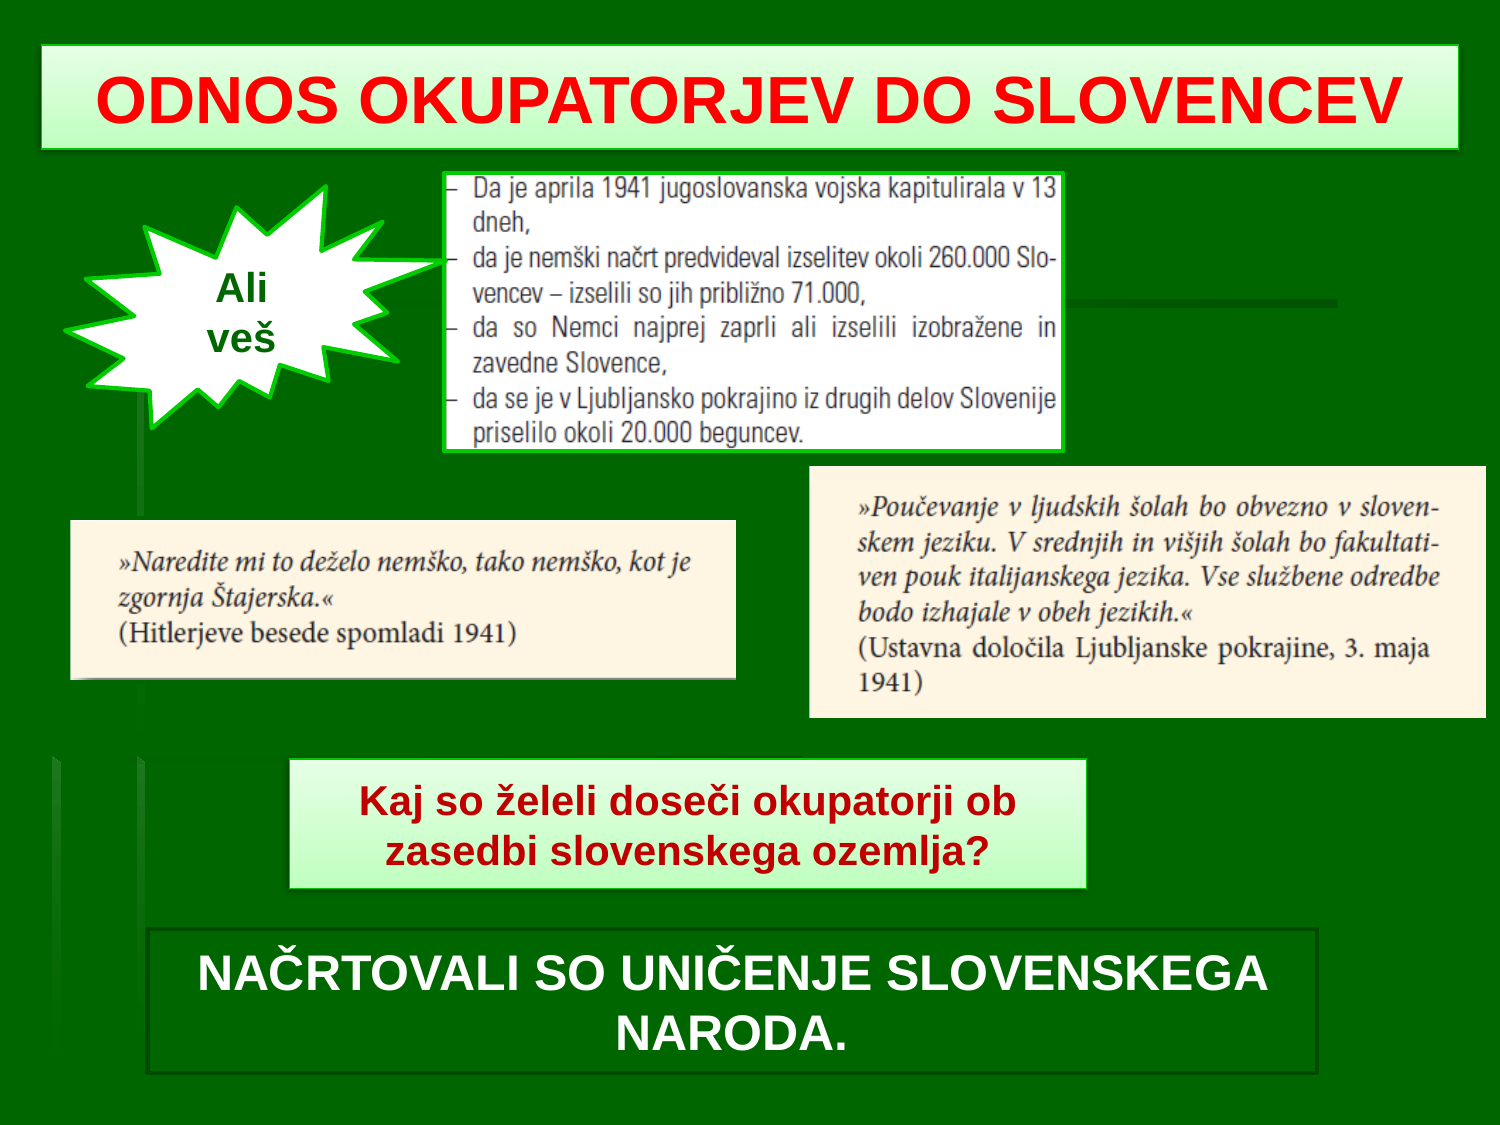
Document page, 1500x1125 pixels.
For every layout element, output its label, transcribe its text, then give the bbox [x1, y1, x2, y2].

title ODNOS OKUPATORJEV DO SLOVENCEV [41, 44, 1459, 150]
picture [809, 465, 1487, 719]
text_box NAČRTOVALI SO UNIČENJE SLOVENSKEGA NARODA. [145, 927, 1319, 1075]
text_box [70, 519, 1087, 889]
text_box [64, 175, 1062, 450]
